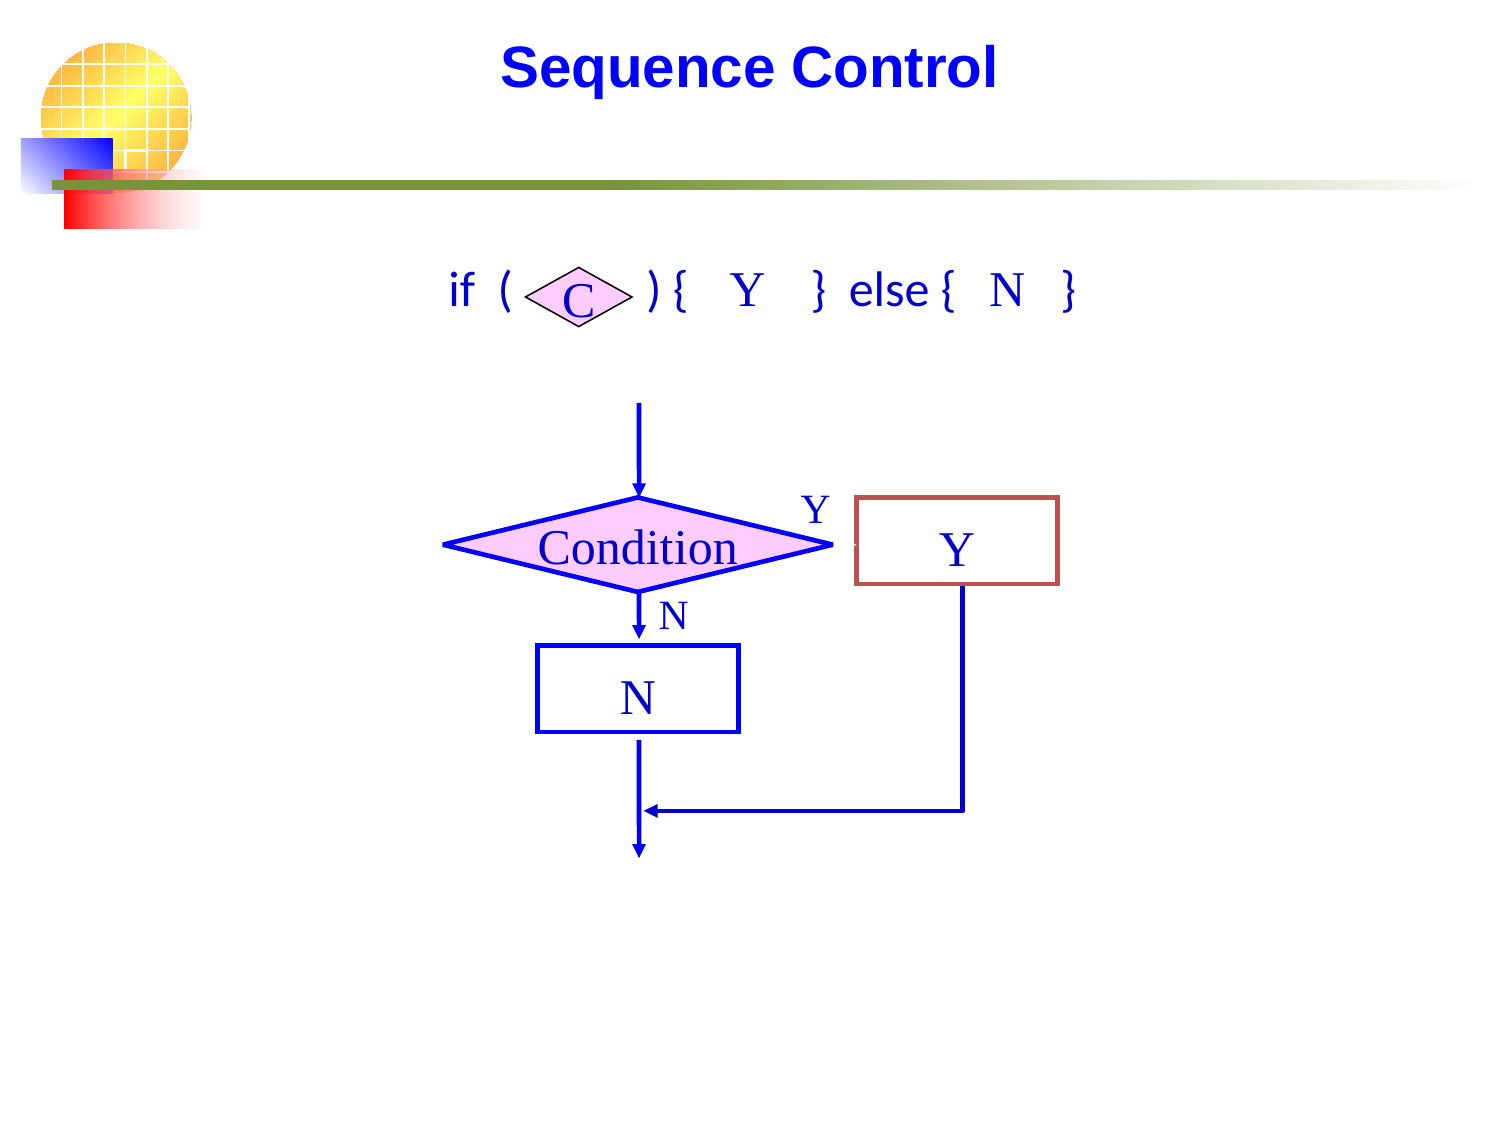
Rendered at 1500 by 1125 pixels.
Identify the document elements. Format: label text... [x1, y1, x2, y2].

text_box } [1045, 255, 1092, 325]
text_box [838, 598, 964, 812]
title Sequence Control if-then-else [0, 0, 1500, 173]
text_box N [974, 255, 1041, 325]
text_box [838, 473, 1058, 590]
text_box } else { [795, 255, 972, 325]
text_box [442, 402, 834, 859]
text_box if ( [433, 255, 528, 325]
text_box C [525, 267, 633, 327]
text_box Y [715, 255, 781, 325]
text_box ) { [631, 255, 715, 325]
